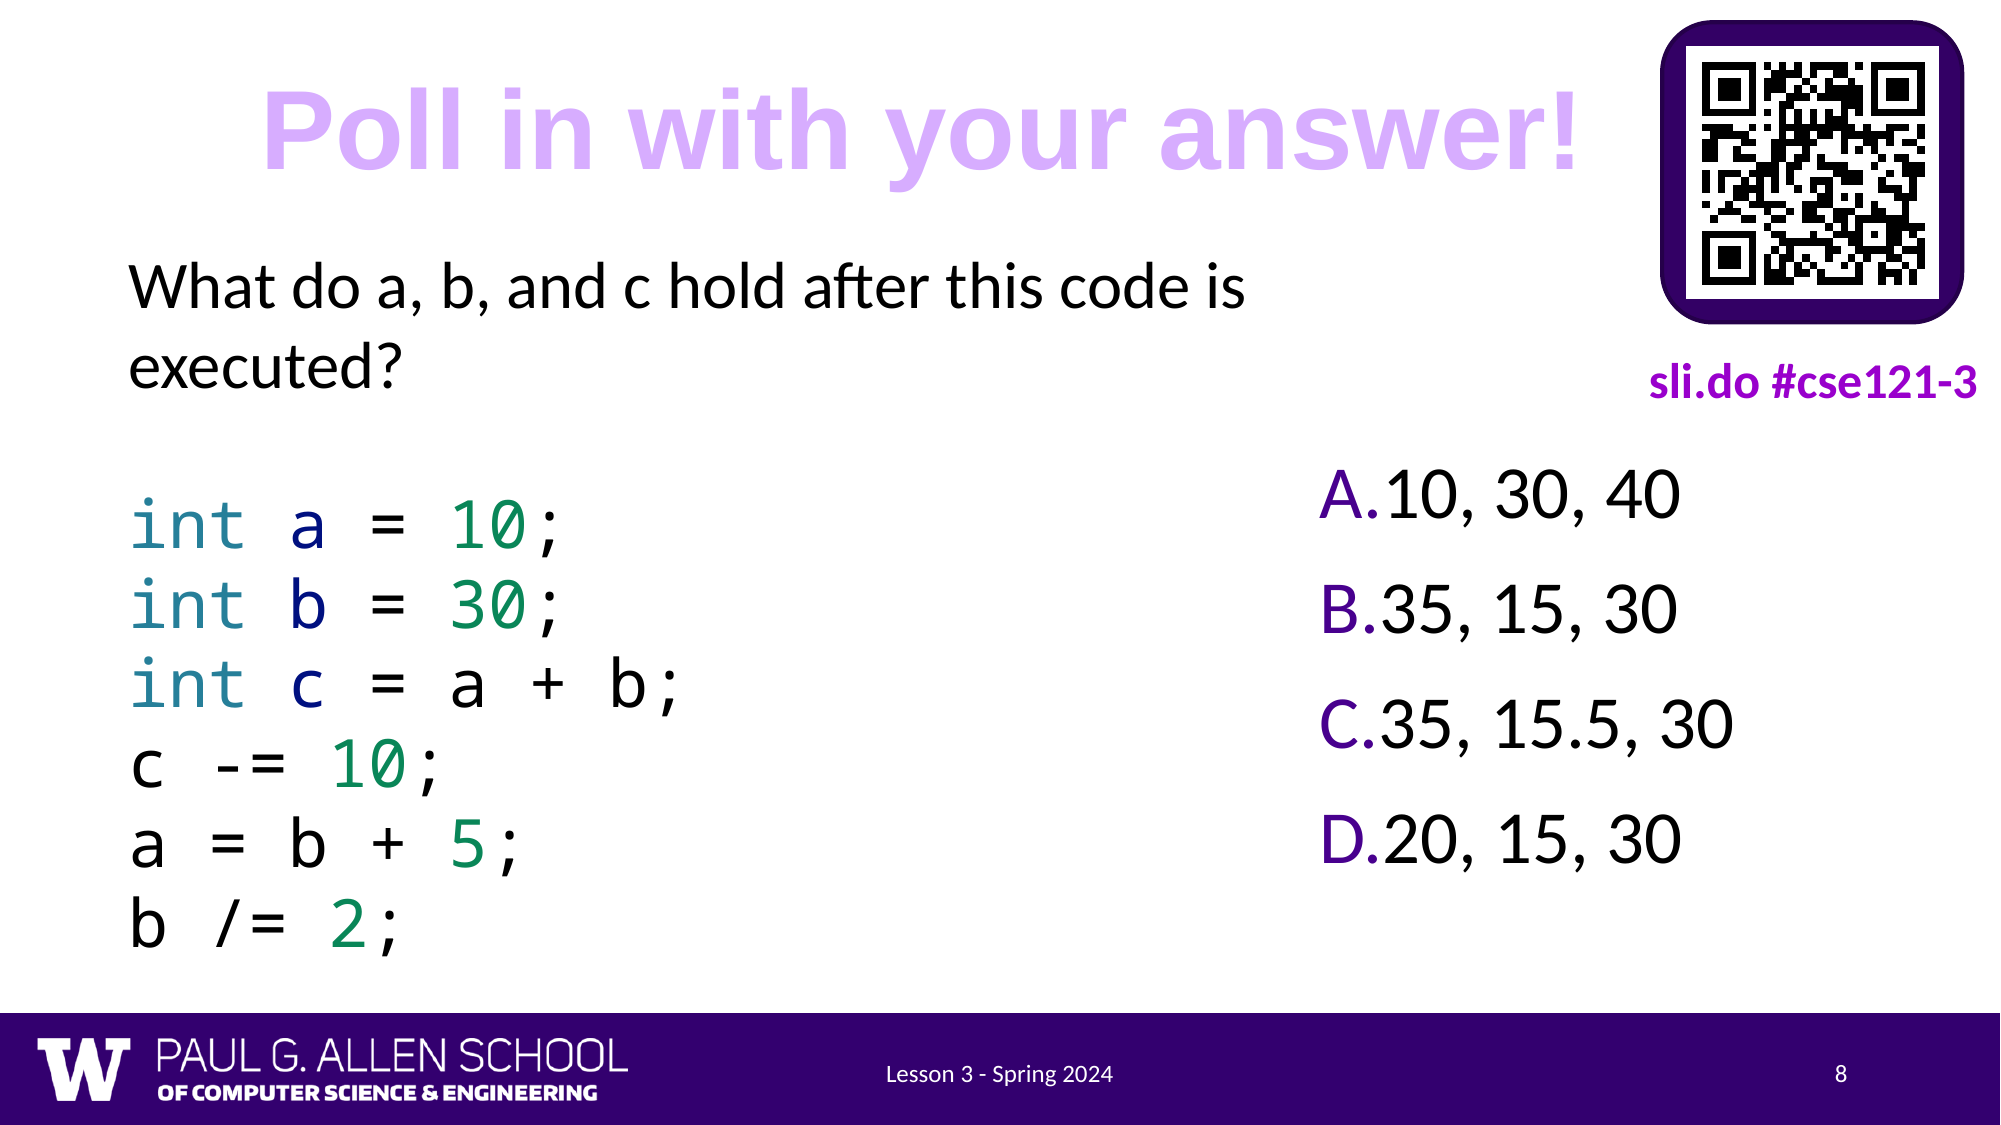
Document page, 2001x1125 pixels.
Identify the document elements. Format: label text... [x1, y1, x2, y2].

text_box 10, 30, 40 35, 15, 30 35, 15.5, 30 20, 15, 30 [1304, 436, 1808, 887]
picture [0, 1013, 2000, 1125]
picture [1686, 46, 1939, 299]
text_box What do a, b, and c hold after this code is executed? int a = 10; int b = 30; int c = a + b; c -= 10; a = b + 5; b /= 2; [113, 234, 1305, 969]
footer Lesson 3 - Spring 2024 [662, 1042, 1338, 1103]
slide_number 8 [1412, 1042, 1863, 1103]
